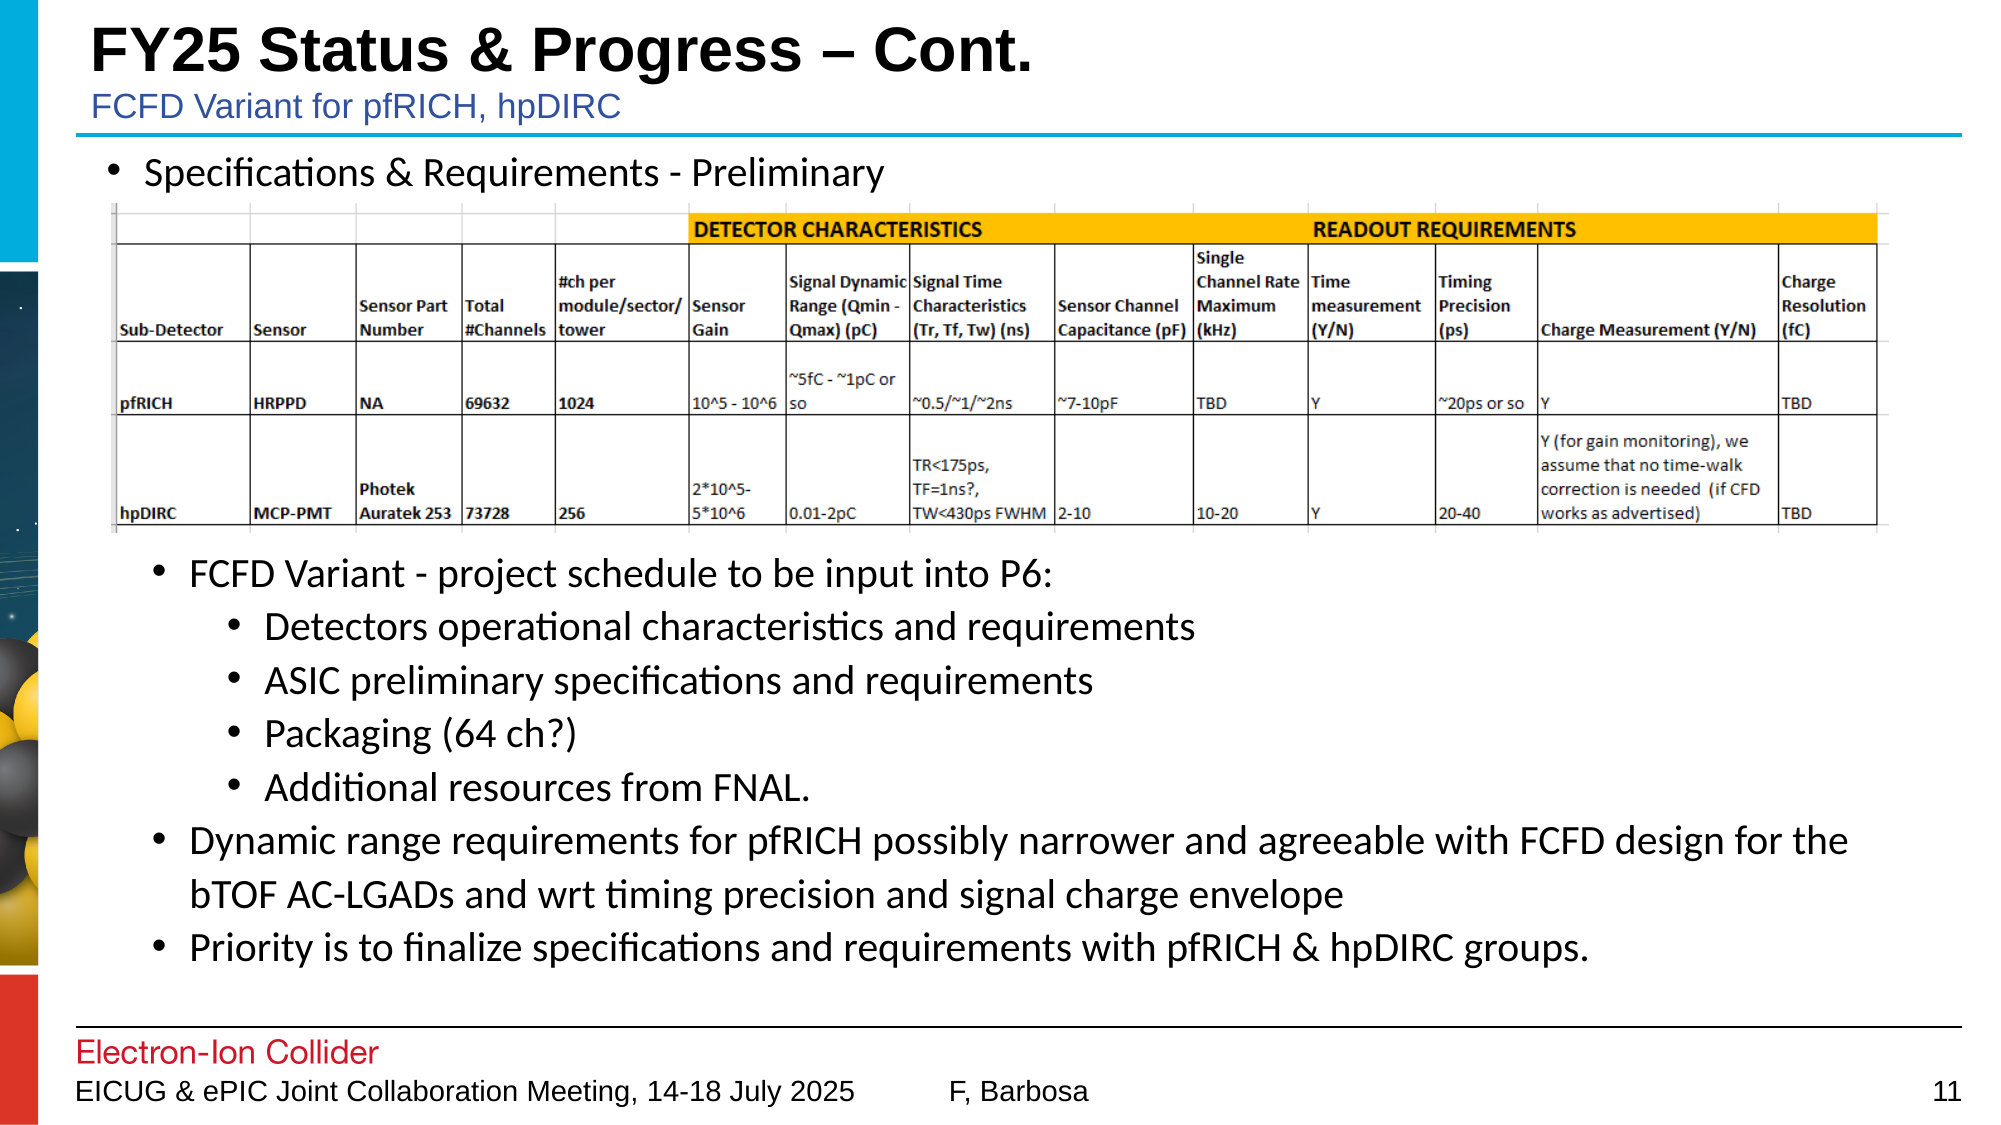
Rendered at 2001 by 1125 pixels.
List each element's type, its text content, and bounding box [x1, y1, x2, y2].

text_box Specifications & Requirements - Preliminary [91, 133, 1869, 213]
title FY25 Status & Progress – Cont. FCFD Variant for pfRICH, hpDIRC [75, 0, 1963, 134]
text_box FCFD Variant - project schedule to be input into P6: Detectors operational characteristics and requirements ASIC preliminary specifications and requirements Packaging (64 ch?) Additional resources from FNAL. Dynamic range requirements for pfRICH possibly narrower and agreeable with FCFD design for the bTOF AC-LGADs and wrt timing precision and signal charge envelope Priority is to finalize specifications and requirements with pfRICH & hpDIRC groups. [136, 534, 1914, 1030]
picture [0, 0, 2001, 1125]
